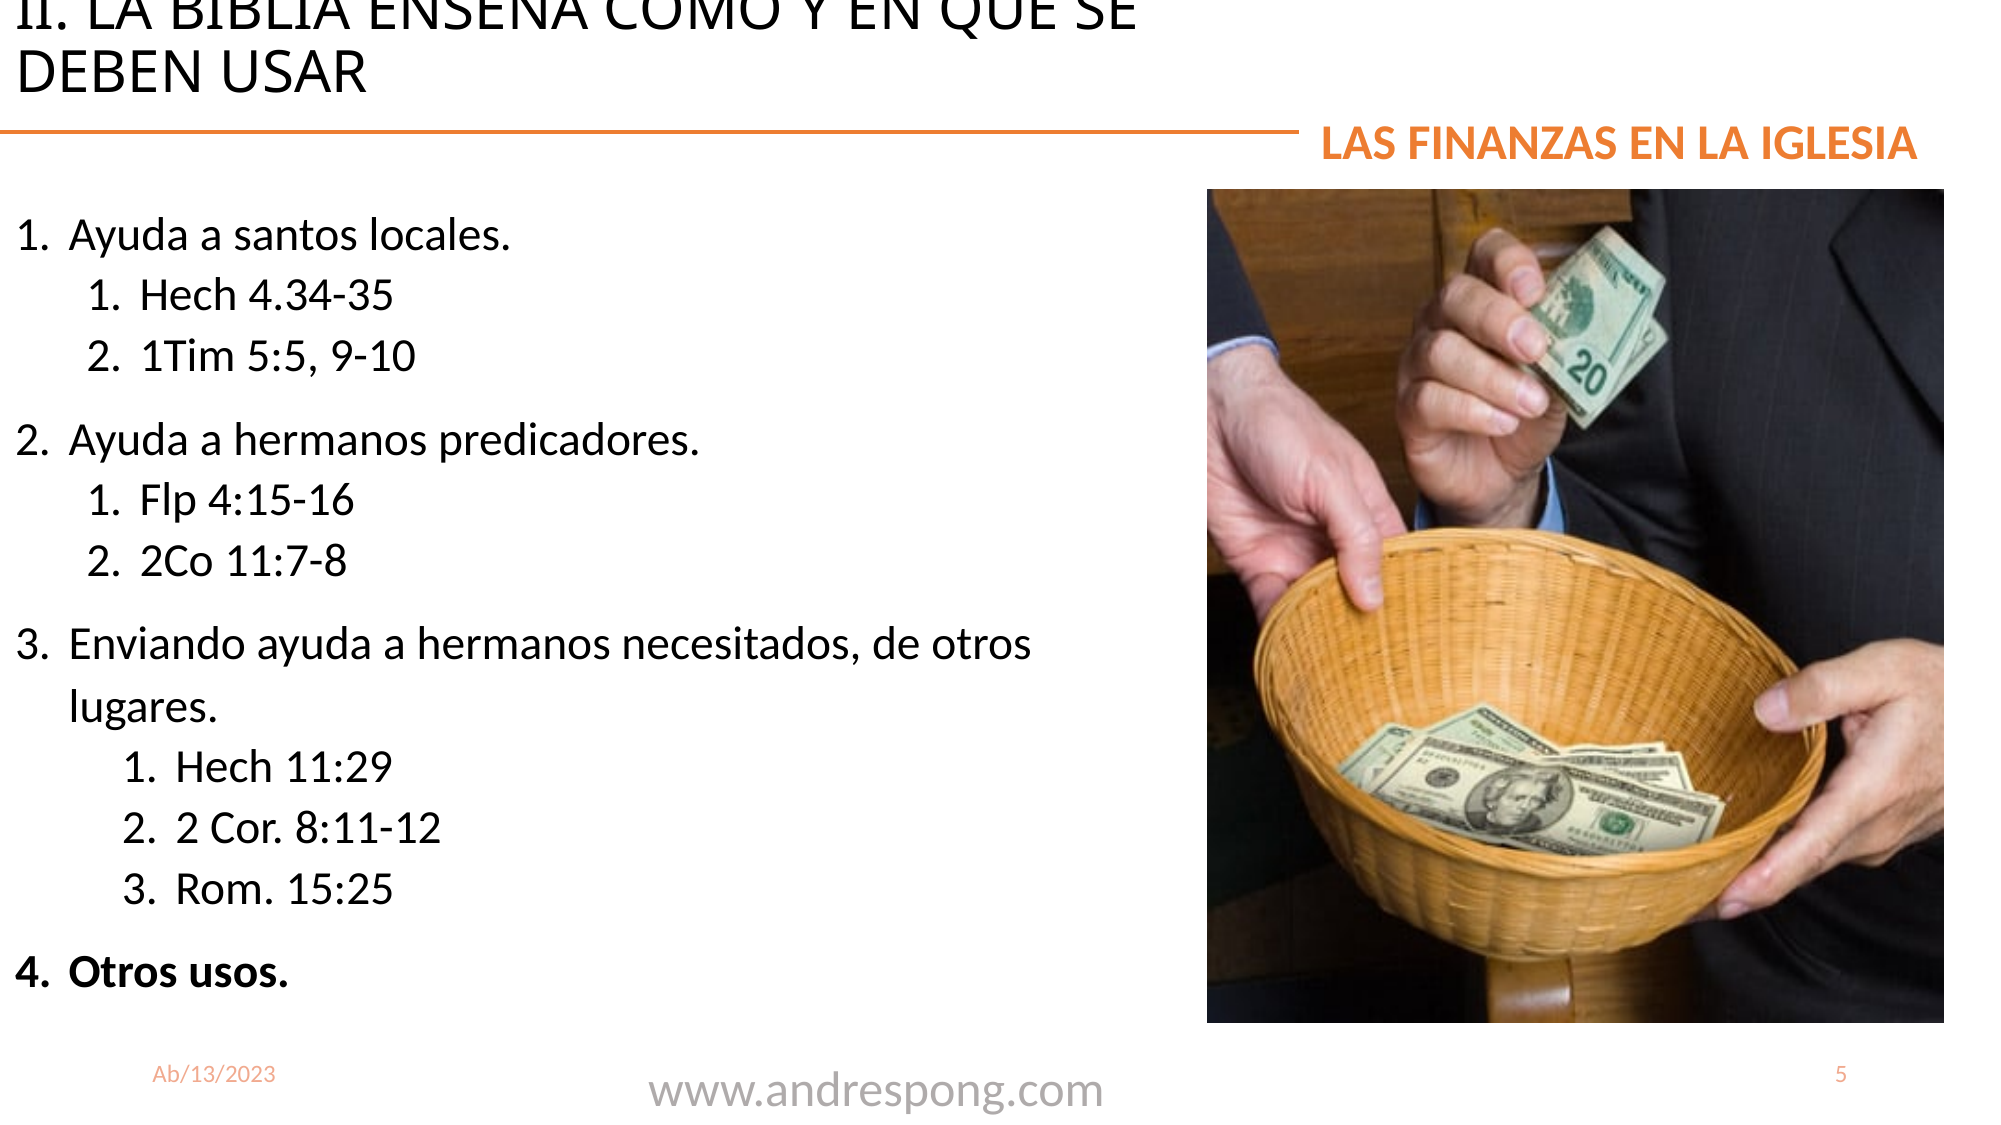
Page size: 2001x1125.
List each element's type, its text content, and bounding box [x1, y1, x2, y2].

slide_number 5 [1412, 1042, 1863, 1103]
footer LAS FINANZAS EN LA IGLESIA [1306, 101, 1944, 162]
picture [1207, 189, 1944, 1023]
title II. LA BIBLIA ENSEÑA COMO Y EN QUE SE DEBEN USAR [0, 15, 1328, 113]
list Ayuda a santos locales. Hech 4.34-35 1Tim 5:5, 9-10 Ayuda a hermanos predicadores. Flp 4:15-16 2Co 11:7-8 Enviando ayuda a hermanos necesitados, de otros lugares. Hech 11:29 2 Cor. 8:11-12 Rom. 15:25 Otros usos. [0, 189, 1155, 1013]
slide_number Ab/13/2023 [137, 1042, 588, 1103]
